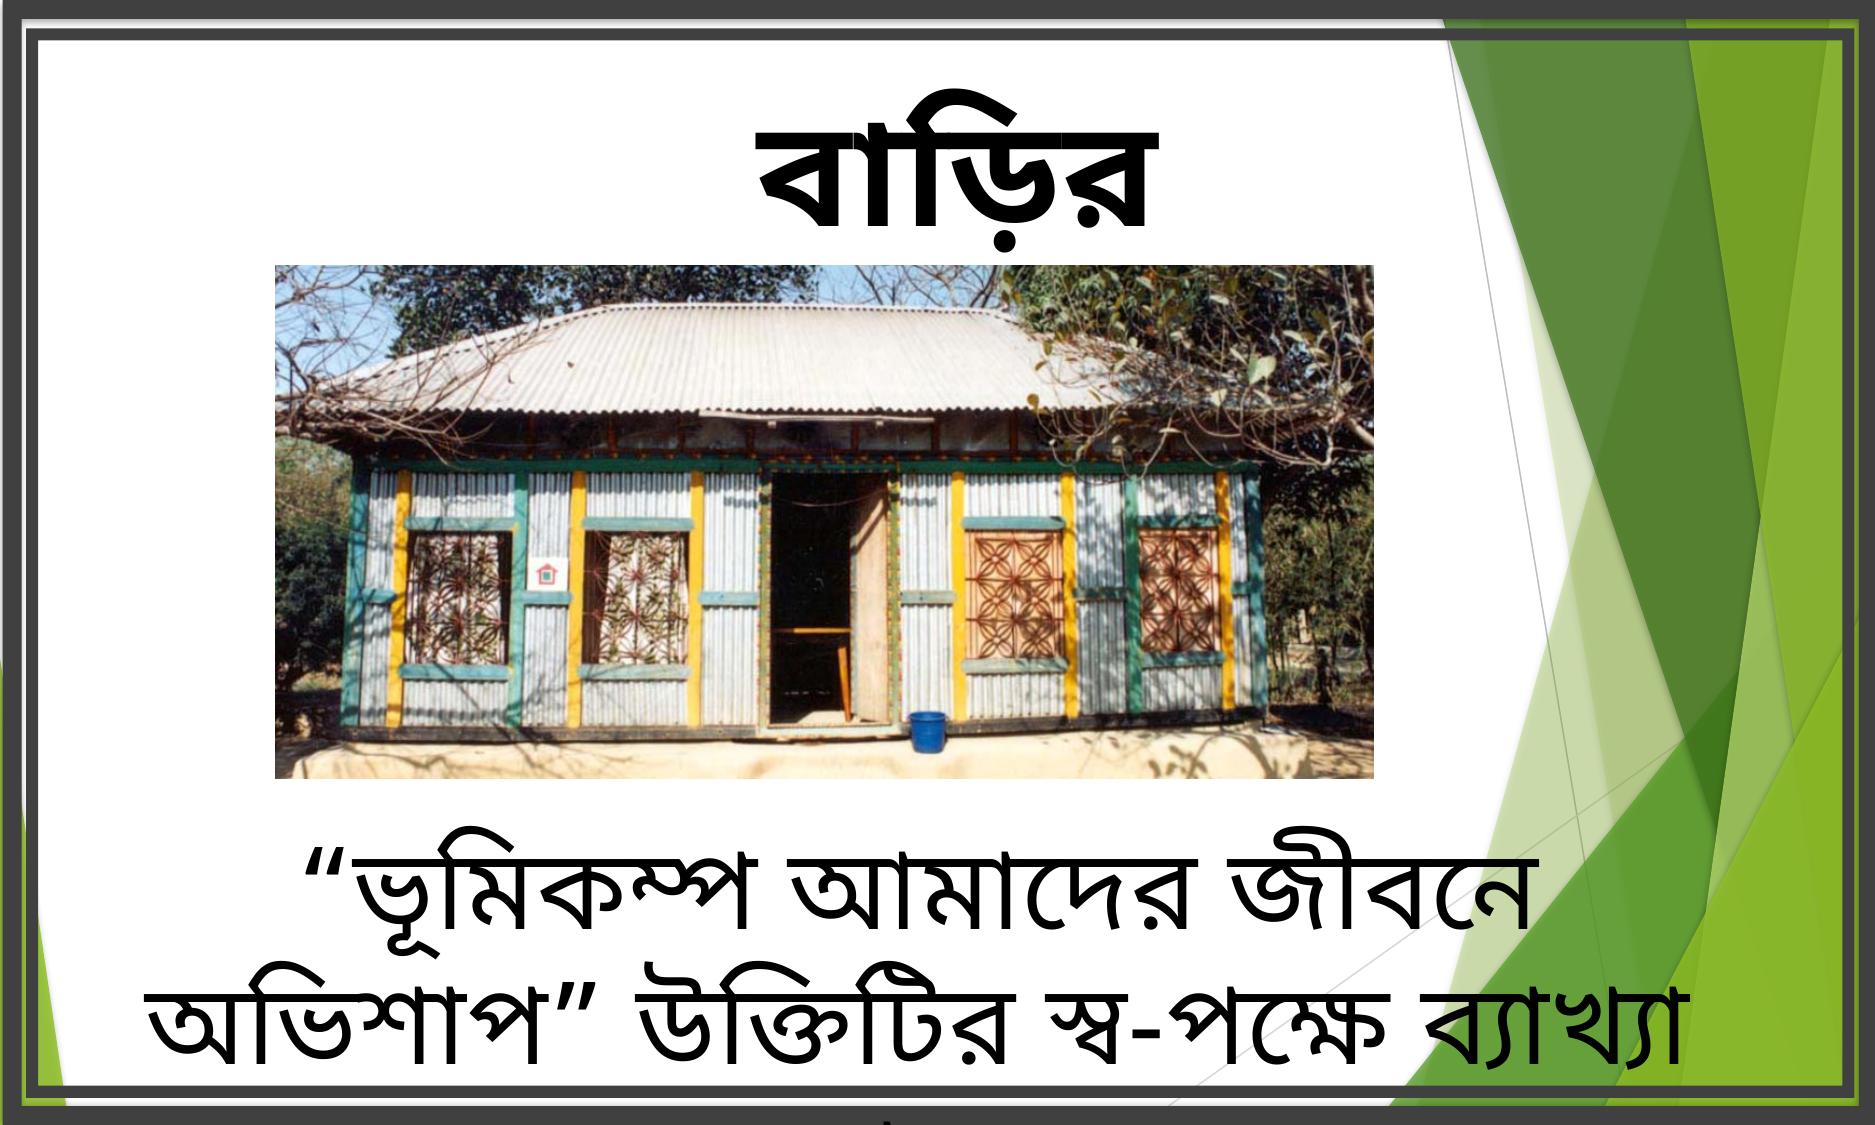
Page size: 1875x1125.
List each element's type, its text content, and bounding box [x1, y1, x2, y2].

text_box বাড়ির কাজ [652, 68, 1266, 264]
text_box “ভূমিকম্প আমাদের জীবনে অভিশাপ” উক্তিটির স্ব-পক্ষে ব্যাখ্যা দাও। [62, 809, 1773, 1125]
picture [275, 264, 1375, 780]
